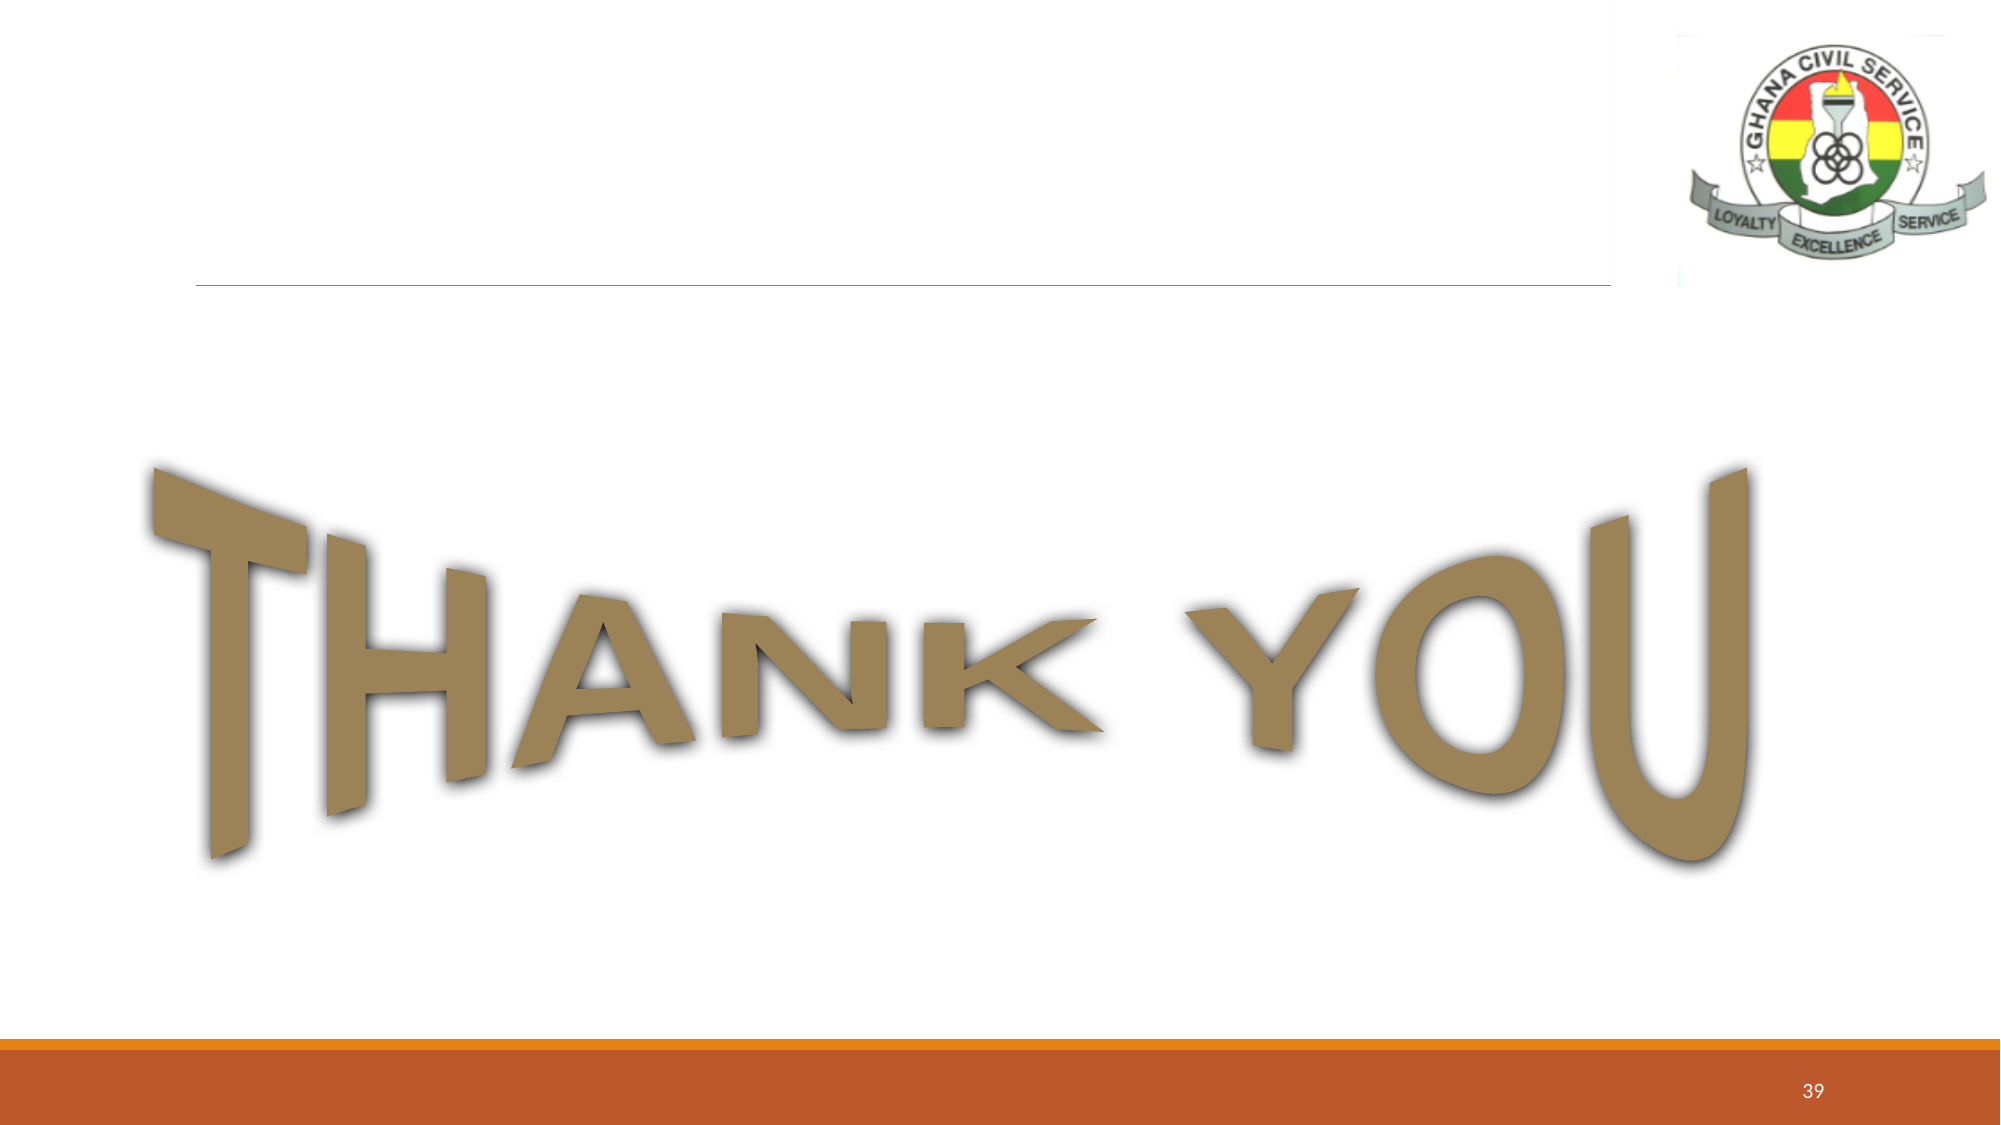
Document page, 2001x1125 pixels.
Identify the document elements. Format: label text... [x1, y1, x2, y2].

slide_number 39 [1624, 1059, 1840, 1120]
picture [1610, 0, 2000, 286]
